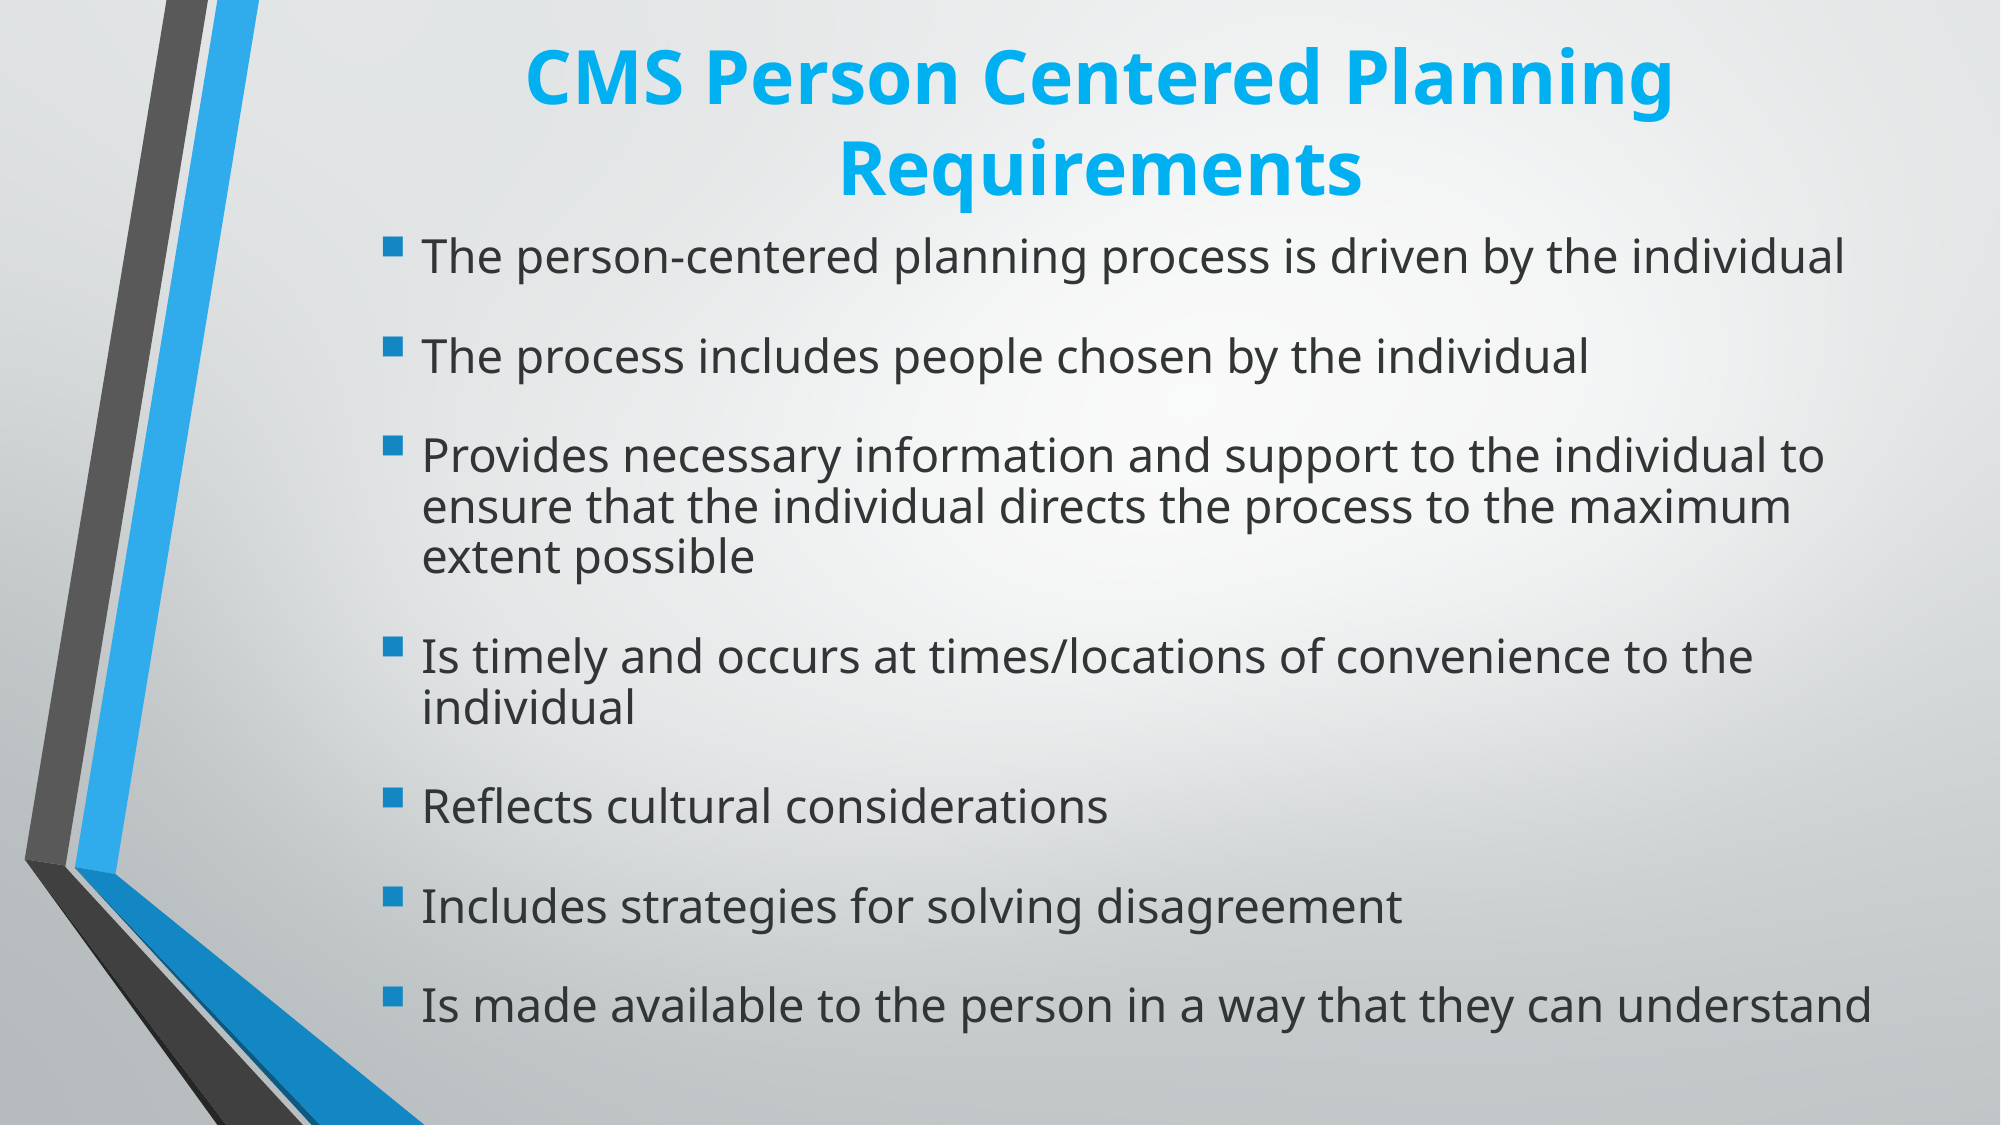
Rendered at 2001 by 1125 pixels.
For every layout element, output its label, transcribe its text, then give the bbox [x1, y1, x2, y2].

title CMS Person Centered Planning Requirements [312, 14, 1890, 226]
list The person-centered planning process is driven by the individual The process includes people chosen by the individual Provides necessary information and support to the individual to ensure that the individual directs the process to the maximum extent possible Is timely and occurs at times/locations of convenience to the individual Reflects cultural considerations Includes strategies for solving disagreement Is made available to the person in a way that they can understand [362, 225, 1900, 1063]
